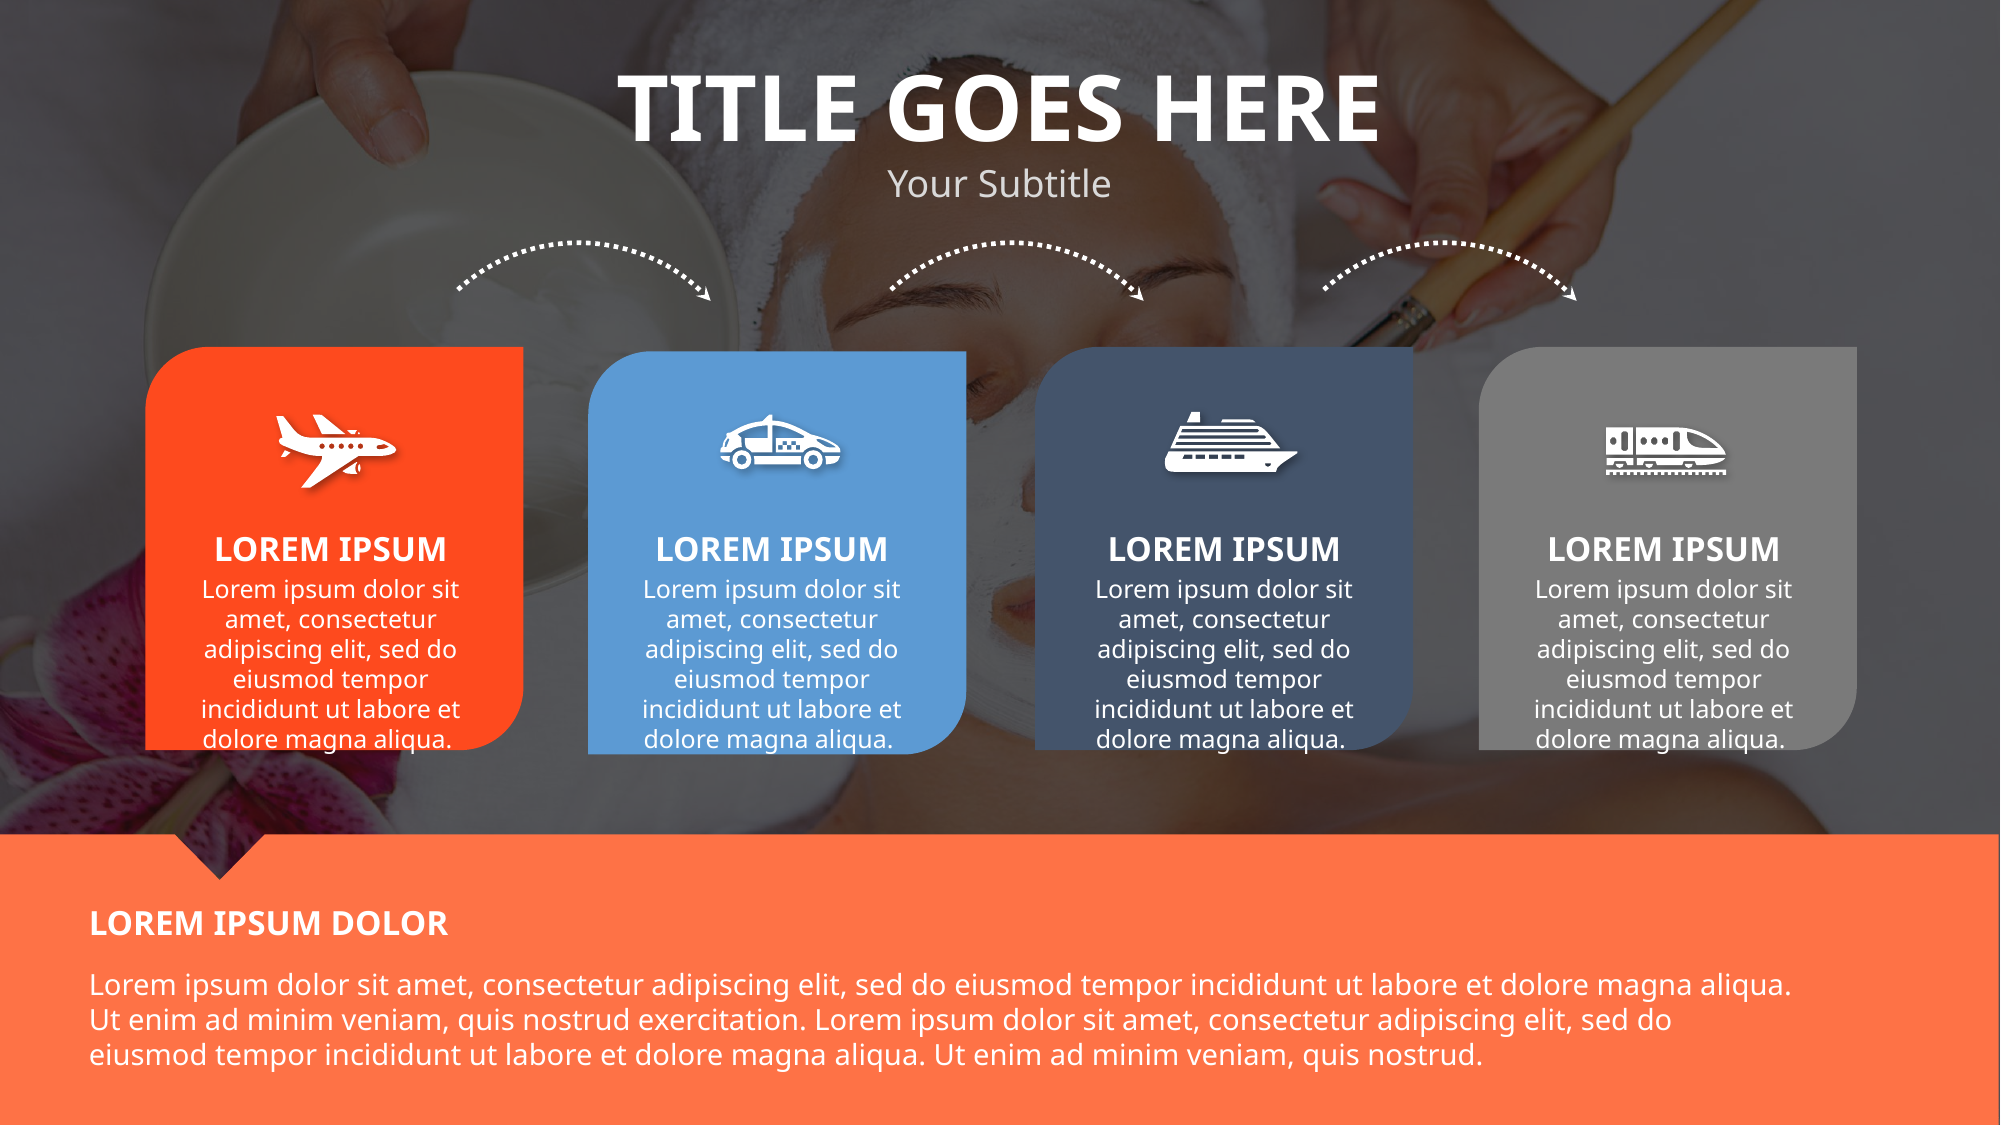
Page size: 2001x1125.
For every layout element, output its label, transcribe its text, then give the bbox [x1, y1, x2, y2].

text_box [1606, 469, 1727, 475]
text_box [1477, 345, 1858, 752]
text_box [1221, 419, 1256, 423]
text_box [1636, 458, 1726, 468]
text_box [1034, 345, 1415, 752]
text_box [825, 456, 841, 465]
text_box [312, 414, 346, 435]
text_box LOREM IPSUM DOLOR Lorem ipsum dolor sit amet, consectetur adipiscing elit, sed do eiusmod tempor incididunt ut labore et dolore magna aliqua. Ut enim ad minim veniam, quis nostrud exercitation. Lorem ipsum dolor sit amet, consectetur adipiscing elit, sed do eiusmod tempor incididunt ut labore et dolore magna aliqua. Ut enim ad minim veniam, quis nostrud. [73, 894, 1811, 1079]
text_box [1323, 242, 1577, 422]
text_box [1606, 427, 1633, 455]
text_box [587, 350, 968, 756]
text_box LOREM IPSUM Lorem ipsum dolor sit amet, consectetur adipiscing elit, sed do eiusmod tempor incididunt ut labore et dolore magna aliqua. [1054, 521, 1395, 761]
text_box [720, 414, 841, 453]
text_box [753, 456, 802, 465]
text_box [144, 345, 525, 752]
text_box [720, 456, 730, 462]
text_box TITLE GOES HERE Your Subtitle [548, 42, 1452, 212]
text_box [1606, 458, 1634, 468]
text_box LOREM IPSUM Lorem ipsum dolor sit amet, consectetur adipiscing elit, sed do eiusmod tempor incididunt ut labore et dolore magna aliqua. [602, 521, 943, 761]
text_box [1636, 427, 1726, 455]
text_box [1164, 451, 1298, 472]
text_box [1170, 425, 1281, 449]
text_box [276, 416, 397, 488]
text_box LOREM IPSUM Lorem ipsum dolor sit amet, consectetur adipiscing elit, sed do eiusmod tempor incididunt ut labore et dolore magna aliqua. [1493, 521, 1834, 761]
text_box LOREM IPSUM Lorem ipsum dolor sit amet, consectetur adipiscing elit, sed do eiusmod tempor incididunt ut labore et dolore magna aliqua. [160, 521, 501, 761]
text_box [0, 833, 2000, 1125]
text_box [890, 242, 1144, 422]
text_box [457, 242, 711, 422]
text_box [803, 450, 823, 470]
text_box [1186, 411, 1201, 423]
text_box [732, 450, 752, 470]
